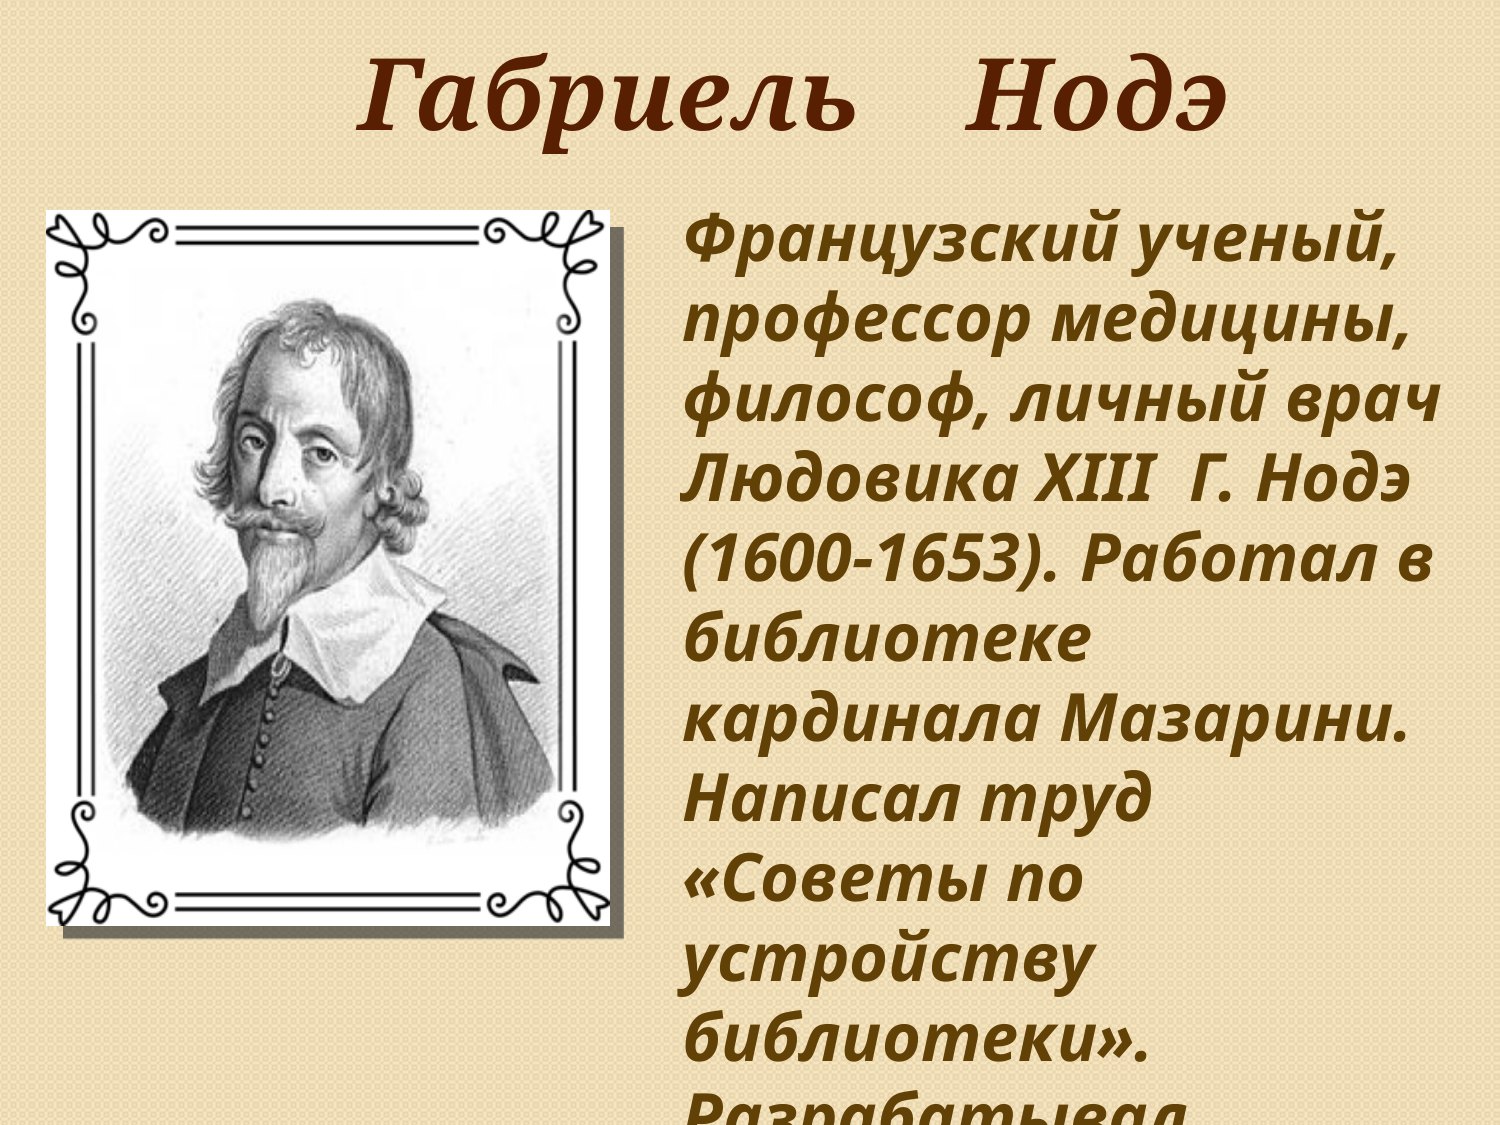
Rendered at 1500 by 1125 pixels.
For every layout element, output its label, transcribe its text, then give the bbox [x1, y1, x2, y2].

text_box Габриель Нодэ [269, 23, 1321, 159]
picture [46, 210, 610, 927]
text_box Французский ученый, профессор медицины, философ, личный врач Людовика XIII Г. Нодэ (1600-1653). Работал в библиотеке кардинала Мазарини. Написал труд «Советы по устройству библиотеки». Разрабатывал классификацию фонда по отраслям знаний. [667, 187, 1477, 1125]
